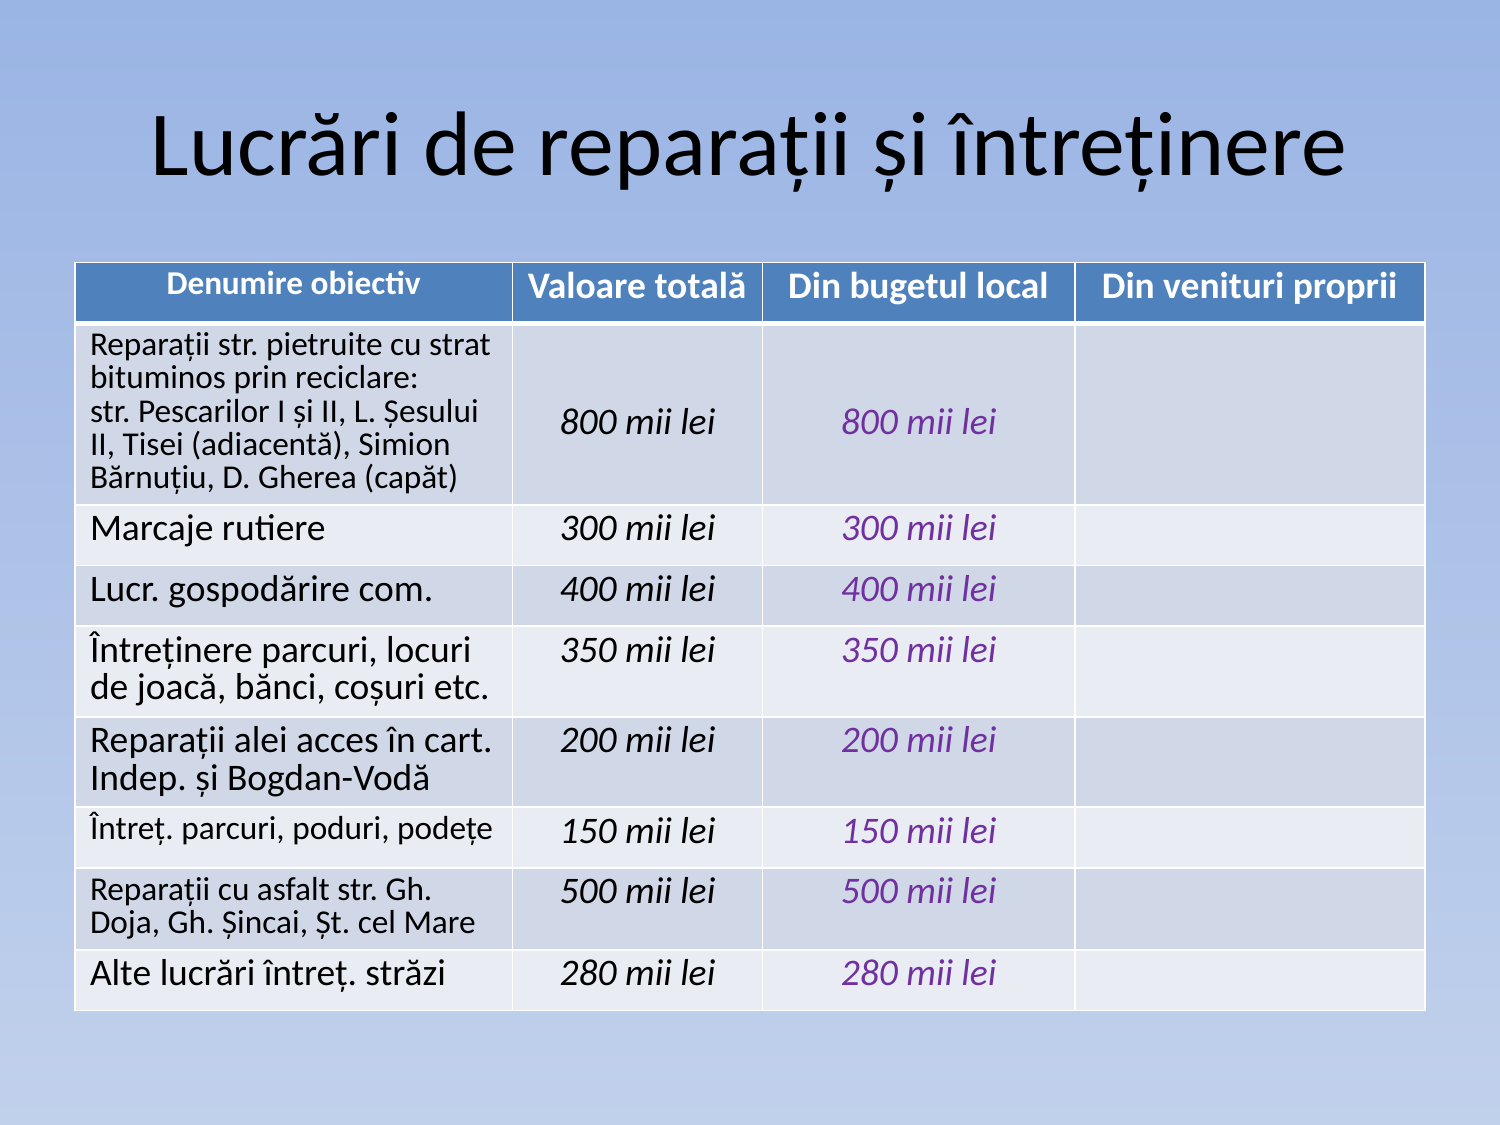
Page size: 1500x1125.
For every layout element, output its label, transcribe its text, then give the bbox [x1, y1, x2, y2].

table_cell Marcaje rutiere [76, 506, 512, 565]
table_cell 300 mii lei [763, 506, 1074, 565]
table_cell 400 mii lei [513, 566, 762, 625]
table_cell 350 mii lei [513, 627, 762, 716]
table_cell Lucr. gospodărire com. [76, 566, 512, 625]
table_cell Întreținere parcuri, locuri de joacă, bănci, coșuri etc. [76, 627, 512, 716]
table_header Denumire obiectiv [76, 263, 512, 321]
table_cell [1076, 951, 1424, 1010]
table_cell Întreț. parcuri, poduri, podețe [76, 808, 512, 867]
table_cell 150 mii lei [513, 808, 762, 867]
table_cell 500 mii lei [513, 869, 762, 949]
table_cell [1076, 627, 1424, 716]
table_cell Alte lucrări întreț. străzi [76, 951, 512, 1010]
title Lucrări de reparații și întreținere [75, 45, 1425, 233]
table_header Din bugetul local [763, 263, 1074, 321]
table_cell 150 mii lei [763, 808, 1074, 867]
table_cell 280 mii lei [513, 951, 762, 1010]
table_cell 200 mii lei [763, 718, 1074, 806]
table_cell [1076, 566, 1424, 625]
table_cell Reparații alei acces în cart. Indep. și Bogdan-Vodă [76, 718, 512, 806]
table_cell 800 mii lei [513, 326, 762, 504]
table_cell 280 mii lei [763, 951, 1074, 1010]
table_cell [1076, 869, 1424, 949]
table_cell [1076, 718, 1424, 806]
table_header Valoare totală [513, 263, 762, 321]
table_header Din venituri proprii [1076, 263, 1424, 321]
table_cell Reparații str. pietruite cu strat bituminos prin reciclare: str. Pescarilor I și II, L. Șesului II, Tisei (adiacentă), Simion Bărnuțiu, D. Gherea (capăt) [76, 326, 512, 504]
table_cell 400 mii lei [763, 566, 1074, 625]
table_cell 200 mii lei [513, 718, 762, 806]
table_cell [1076, 506, 1424, 565]
table_cell [1076, 326, 1424, 504]
table_cell [1076, 808, 1424, 867]
table_cell 500 mii lei [763, 869, 1074, 949]
table_cell 300 mii lei [513, 506, 762, 565]
table_cell 350 mii lei [763, 627, 1074, 716]
table_cell Reparații cu asfalt str. Gh. Doja, Gh. Șincai, Șt. cel Mare [76, 869, 512, 949]
table_cell 800 mii lei [763, 326, 1074, 504]
